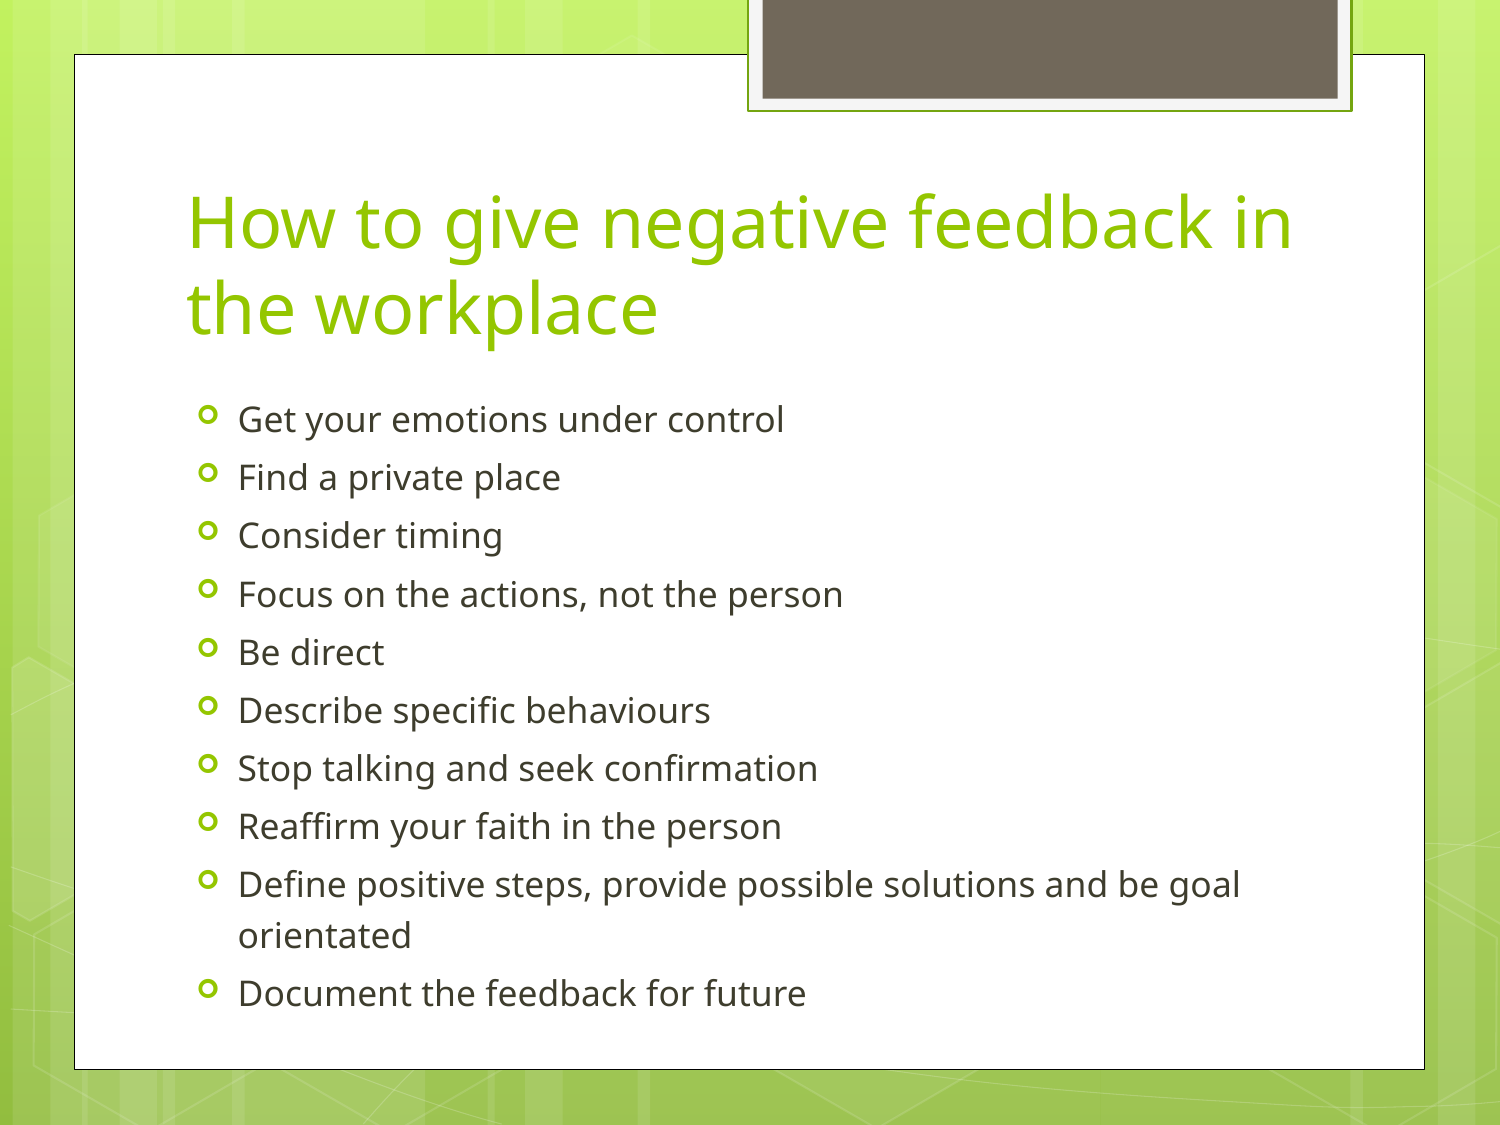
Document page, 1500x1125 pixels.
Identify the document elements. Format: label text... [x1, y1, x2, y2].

title How to give negative feedback in the workplace [171, 168, 1324, 357]
list Get your emotions under control Find a private place Consider timing Focus on the actions, not the person Be direct Describe specific behaviours Stop talking and seek confirmation Reaffirm your faith in the person Define positive steps, provide possible solutions and be goal orientated Document the feedback for future [171, 381, 1283, 1024]
